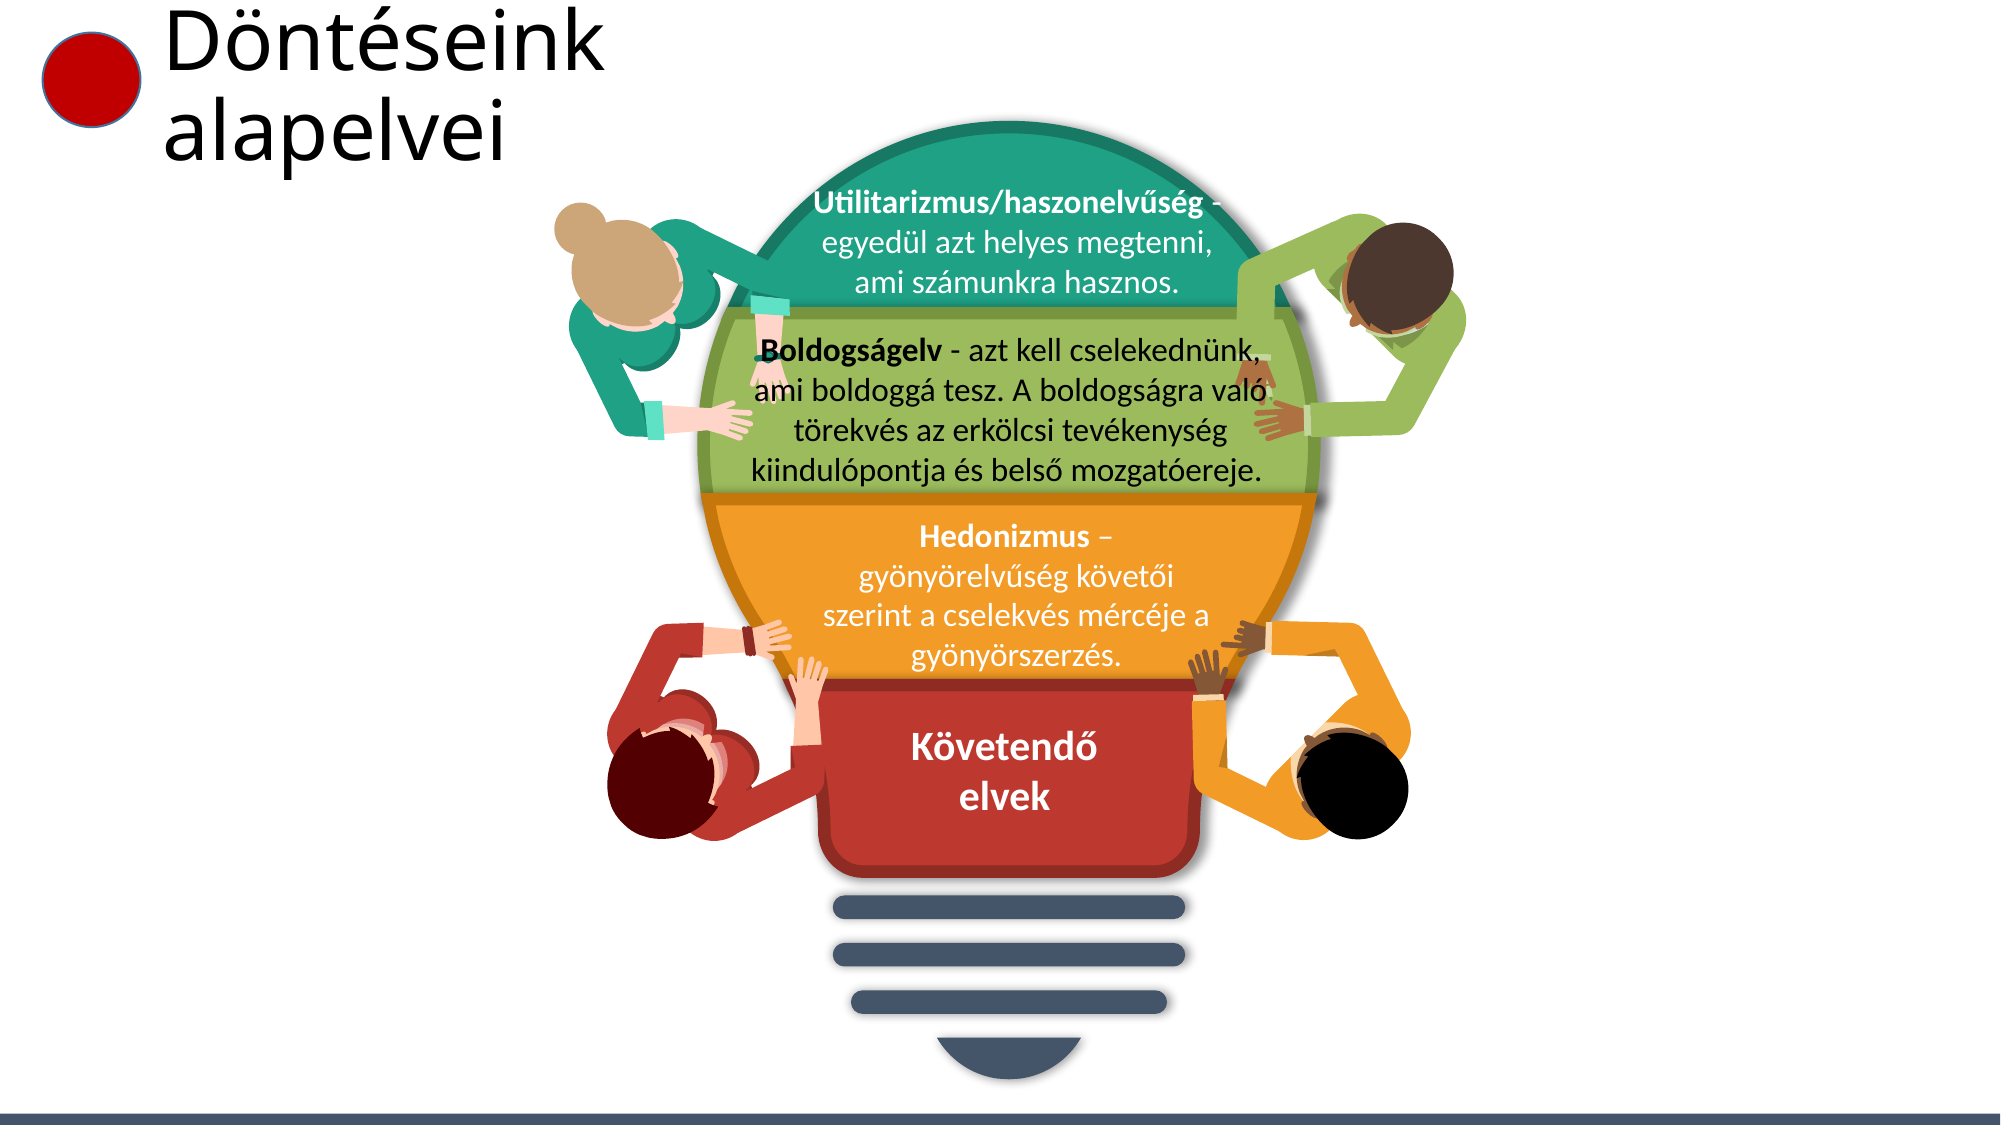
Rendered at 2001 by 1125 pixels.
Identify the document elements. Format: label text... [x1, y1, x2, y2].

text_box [554, 127, 1458, 1080]
title Döntéseink alapelvei [147, 52, 906, 125]
text_box [42, 32, 141, 128]
